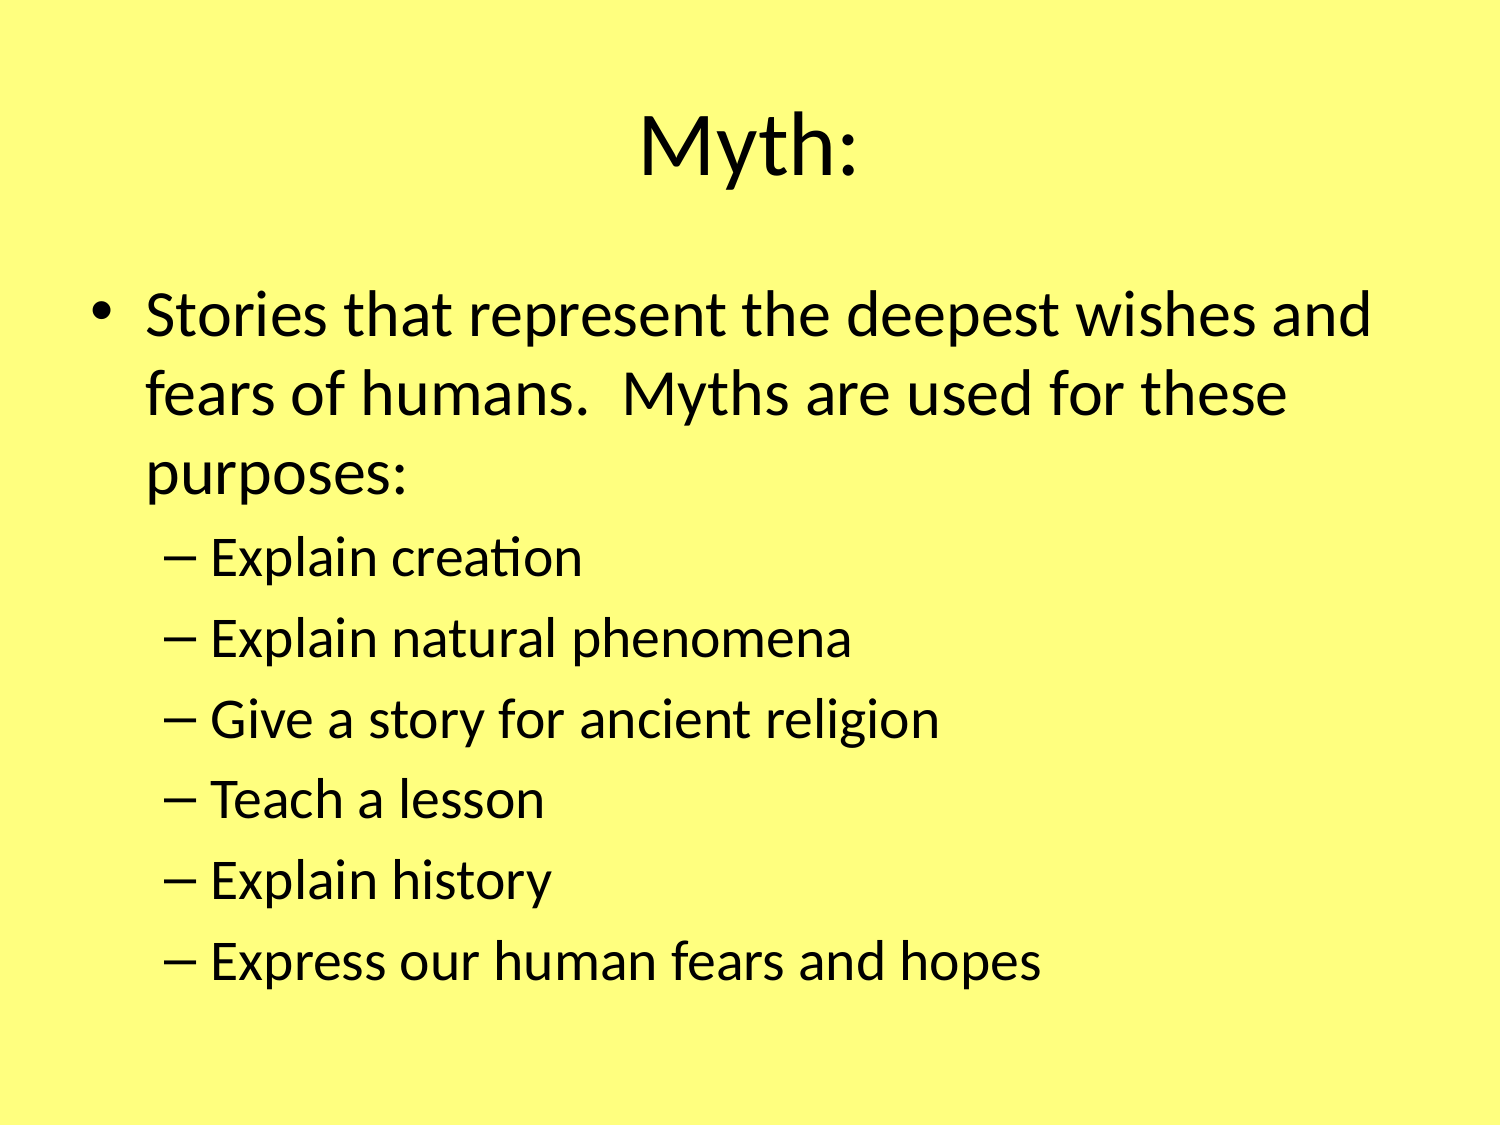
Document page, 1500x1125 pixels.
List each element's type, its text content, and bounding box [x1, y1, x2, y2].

title Myth: [75, 45, 1425, 233]
list Stories that represent the deepest wishes and fears of humans. Myths are used for these purposes: Explain creation Explain natural phenomena Give a story for ancient religion Teach a lesson Explain history Express our human fears and hopes [75, 262, 1425, 1005]
